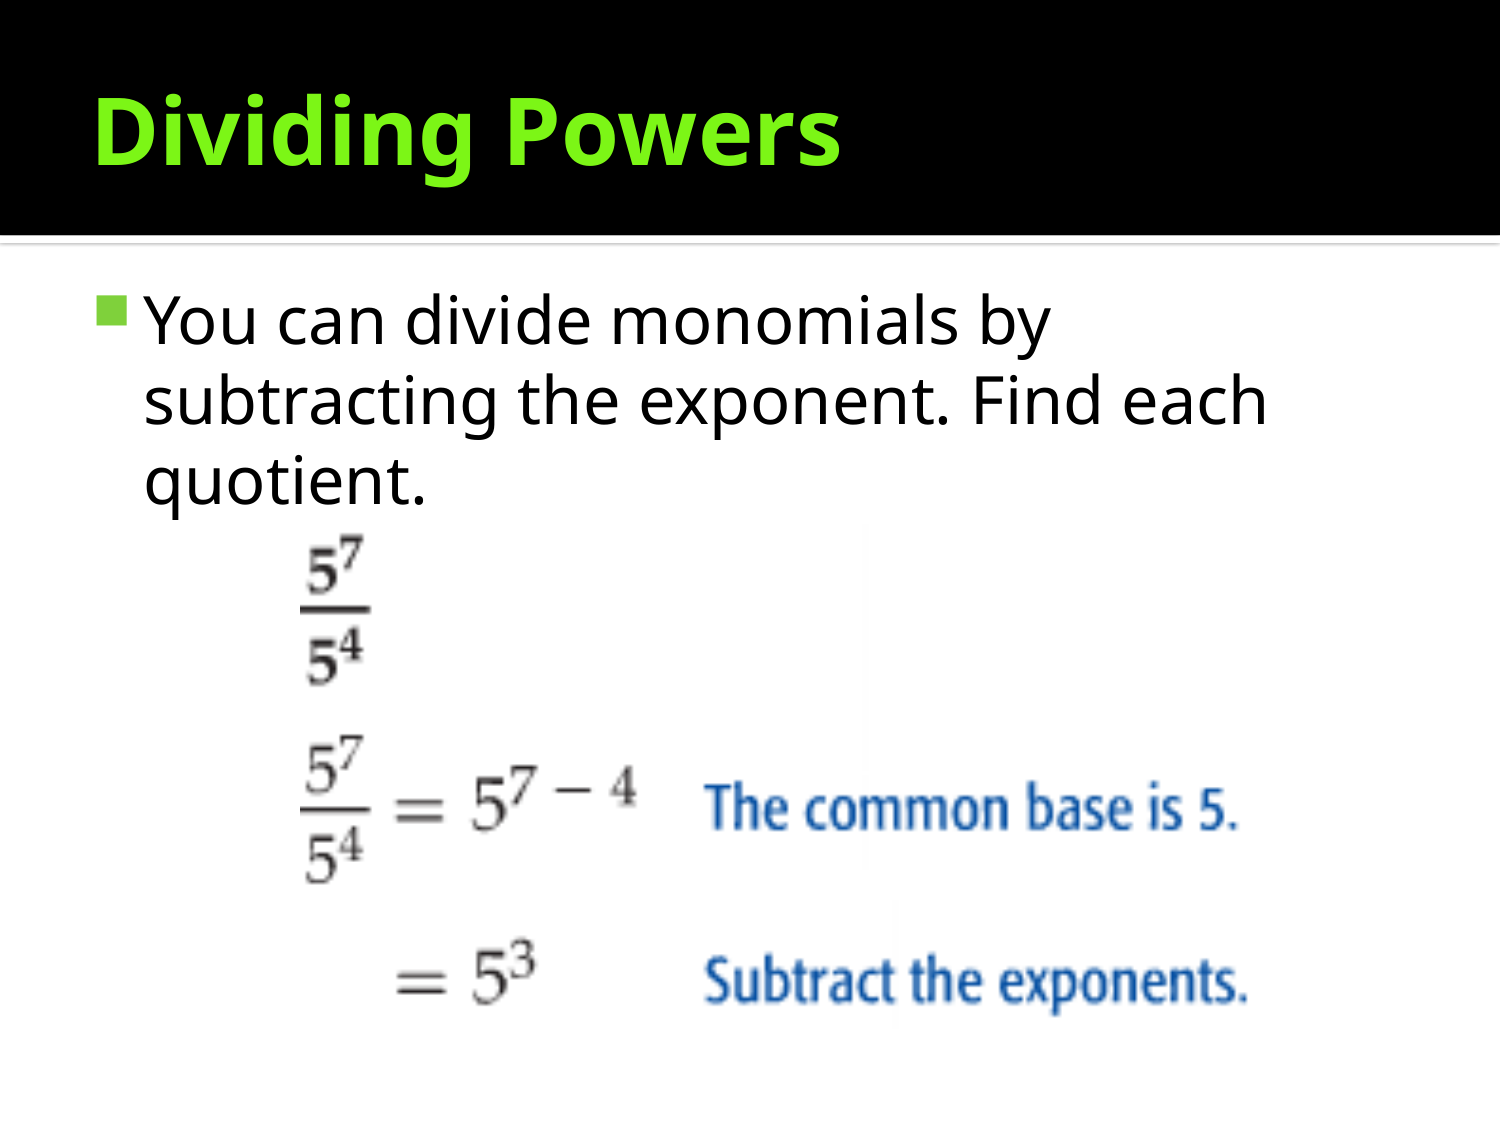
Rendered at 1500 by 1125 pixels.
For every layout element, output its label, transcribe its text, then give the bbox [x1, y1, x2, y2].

title Dividing Powers [75, 25, 1425, 231]
picture [299, 524, 1278, 1029]
list You can divide monomials by subtracting the exponent. Find each quotient. [62, 262, 1413, 1005]
